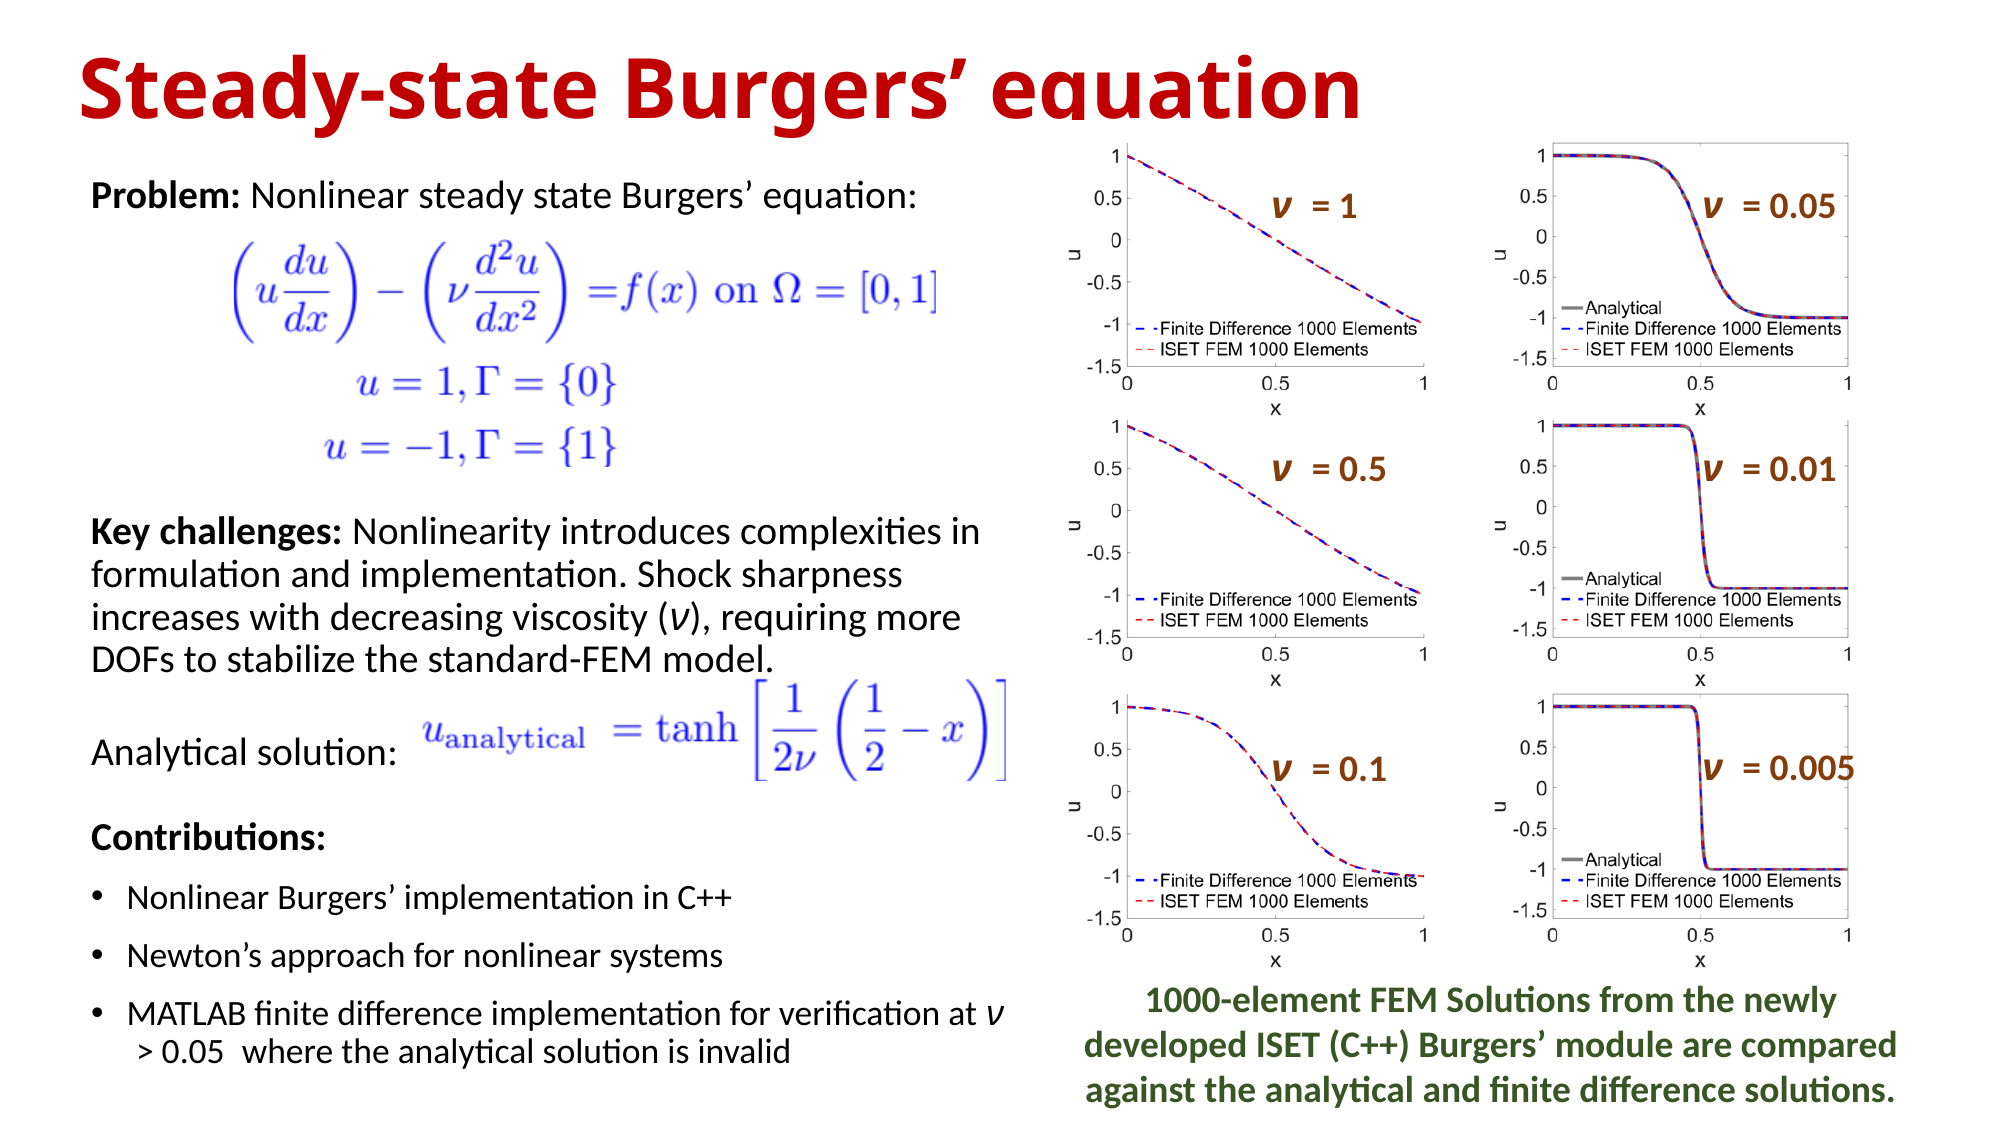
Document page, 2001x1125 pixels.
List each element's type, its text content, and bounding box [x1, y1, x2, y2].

picture [422, 678, 1006, 781]
title Steady-state Burgers’ equation [63, 40, 1923, 144]
picture [233, 239, 936, 467]
text_box 1000-element FEM Solutions from the newly developed ISET (C++) Burgers’ module are compared against the analytical and finite difference solutions. [1059, 968, 1923, 1118]
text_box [1059, 119, 1886, 972]
list Problem: Nonlinear steady state Burgers’ equation: Key challenges: Nonlinearity introduces complexities in formulation and implementation. Shock sharpness increases with decreasing viscosity (ν), requiring more DOFs to stabilize the standard-FEM model. Analytical solution: Contributions: Nonlinear Burgers’ implementation in C++ Newton’s approach for nonlinear systems MATLAB finite difference implementation for verification at ν > 0.05 where the analytical solution is invalid [76, 166, 1025, 1085]
